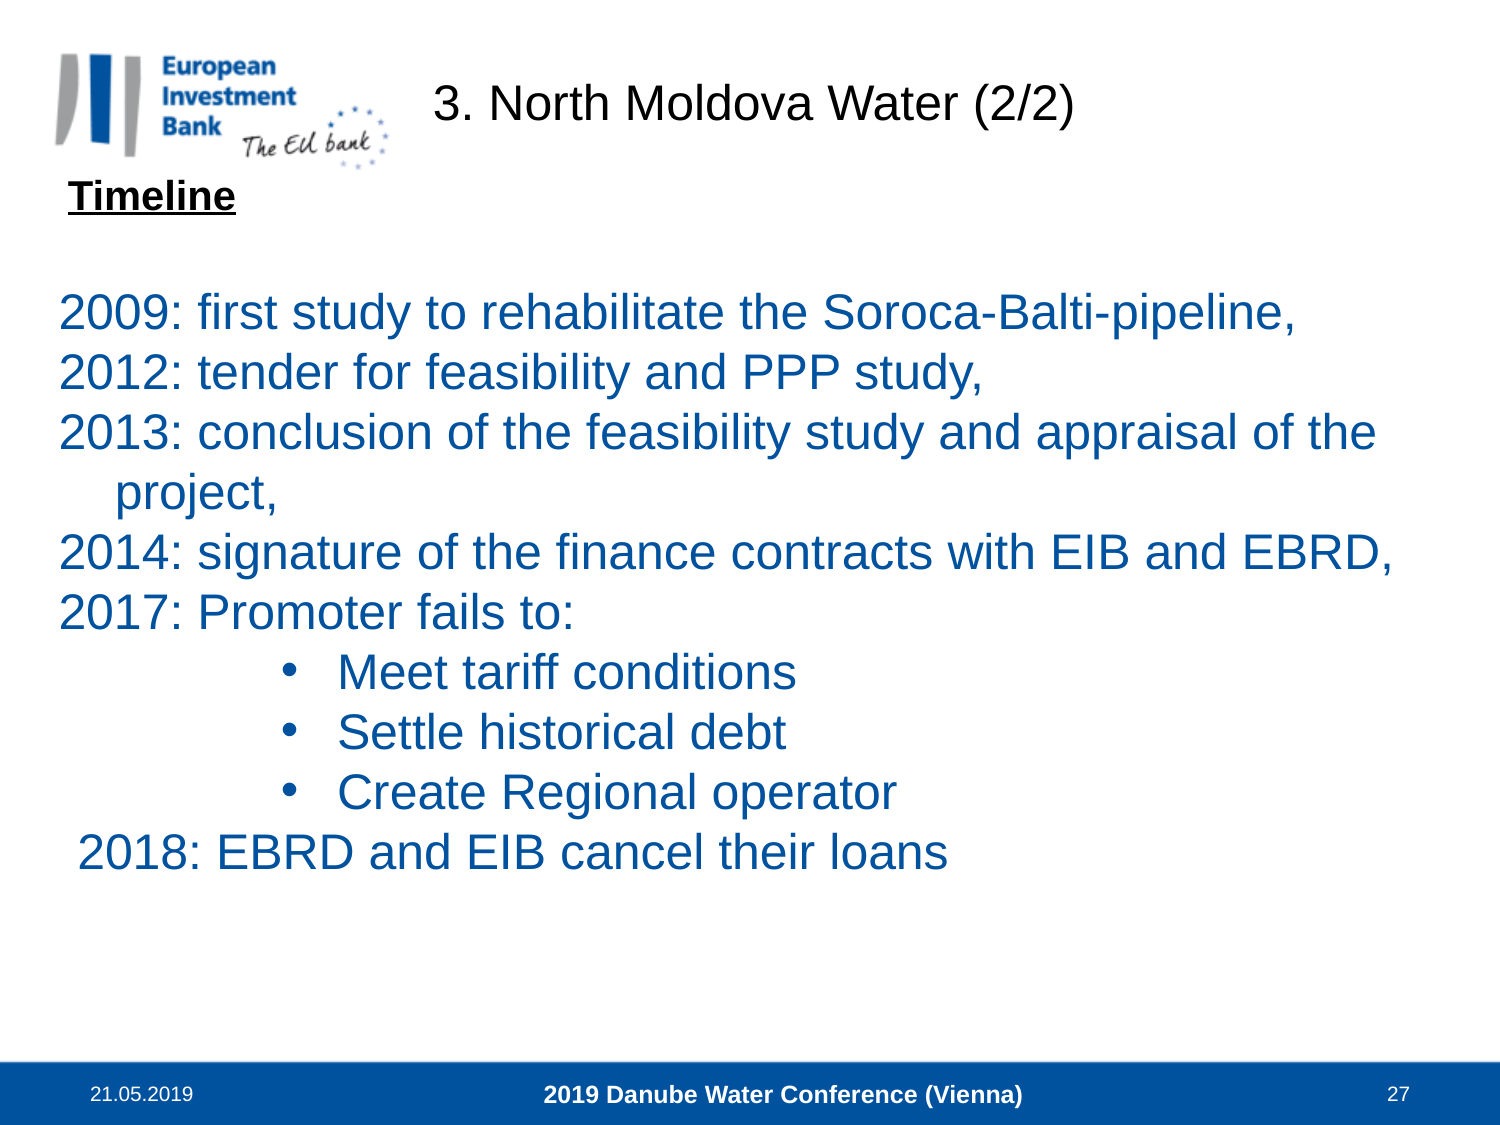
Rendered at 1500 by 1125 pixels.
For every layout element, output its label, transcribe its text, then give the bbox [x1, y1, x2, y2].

text_box Timeline [53, 160, 299, 232]
text_box 3. North Moldova Water (2/2) [418, 63, 1380, 138]
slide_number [75, 1063, 425, 1124]
slide_number 27 [1074, 1063, 1425, 1124]
footer 2019 Danube Water Conference (Vienna) [510, 1063, 1058, 1124]
picture [0, 0, 1500, 1125]
text_box 2009: first study to rehabilitate the Soroca-Balti-pipeline, 2012: tender for feasibility and PPP study, 2013: conclusion of the feasibility study and appraisal of the project, 2014: signature of the finance contracts with EIB and EBRD, 2017: Promoter fails to: Meet tariff conditions Settle historical debt Create Regional operator 2018: EBRD and EIB cancel their loans [41, 271, 1412, 887]
